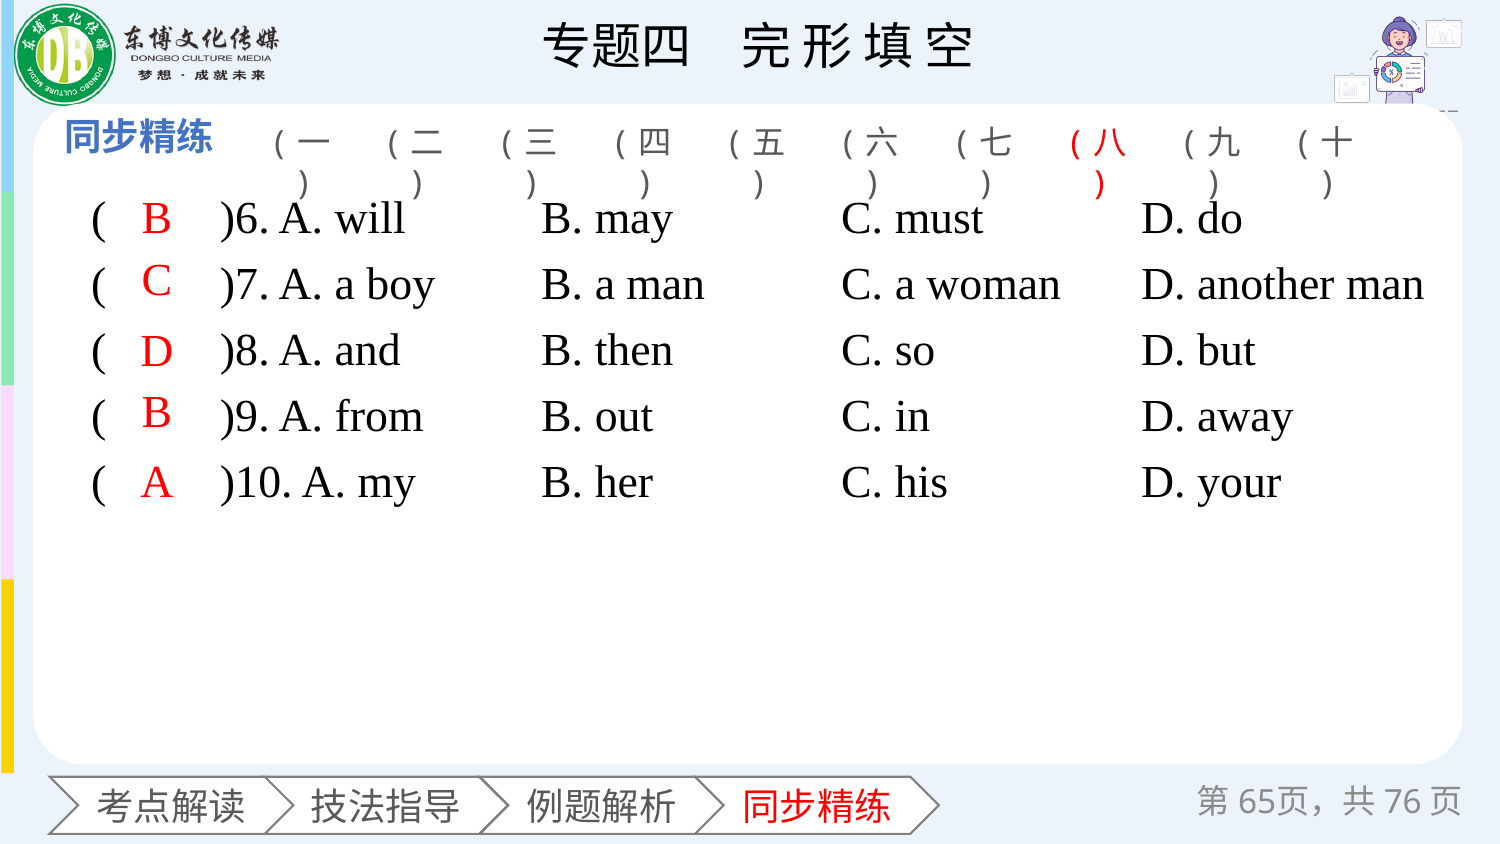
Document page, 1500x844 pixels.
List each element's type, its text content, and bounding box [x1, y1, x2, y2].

text_box B [114, 374, 200, 444]
text_box D [114, 313, 200, 374]
text_box B [114, 180, 200, 242]
slide_number 第页，共76页 [1173, 780, 1478, 826]
text_box (九) [1158, 113, 1270, 209]
text_box (八) [1044, 113, 1156, 209]
text_box (七) [930, 113, 1042, 209]
text_box (四) [589, 113, 701, 209]
text_box C [114, 242, 200, 313]
text_box (五) [703, 113, 815, 209]
text_box (十) [1271, 113, 1383, 209]
text_box ( )6. A. will B. may C. must D. do ( )7. A. a boy B. a man C. a woman D. another man ( )8. A. and B. then C. so D. but ( )9. A. from B. out C. in D. away ( )10. A. my B. her C. his D. your [76, 168, 1446, 514]
text_box A [114, 444, 200, 514]
picture [14, 3, 280, 106]
text_box (六) [816, 113, 928, 209]
text_box (二) [362, 113, 473, 209]
text_box (一) [248, 113, 360, 209]
picture [1312, 0, 1487, 131]
text_box (三) [475, 113, 587, 209]
